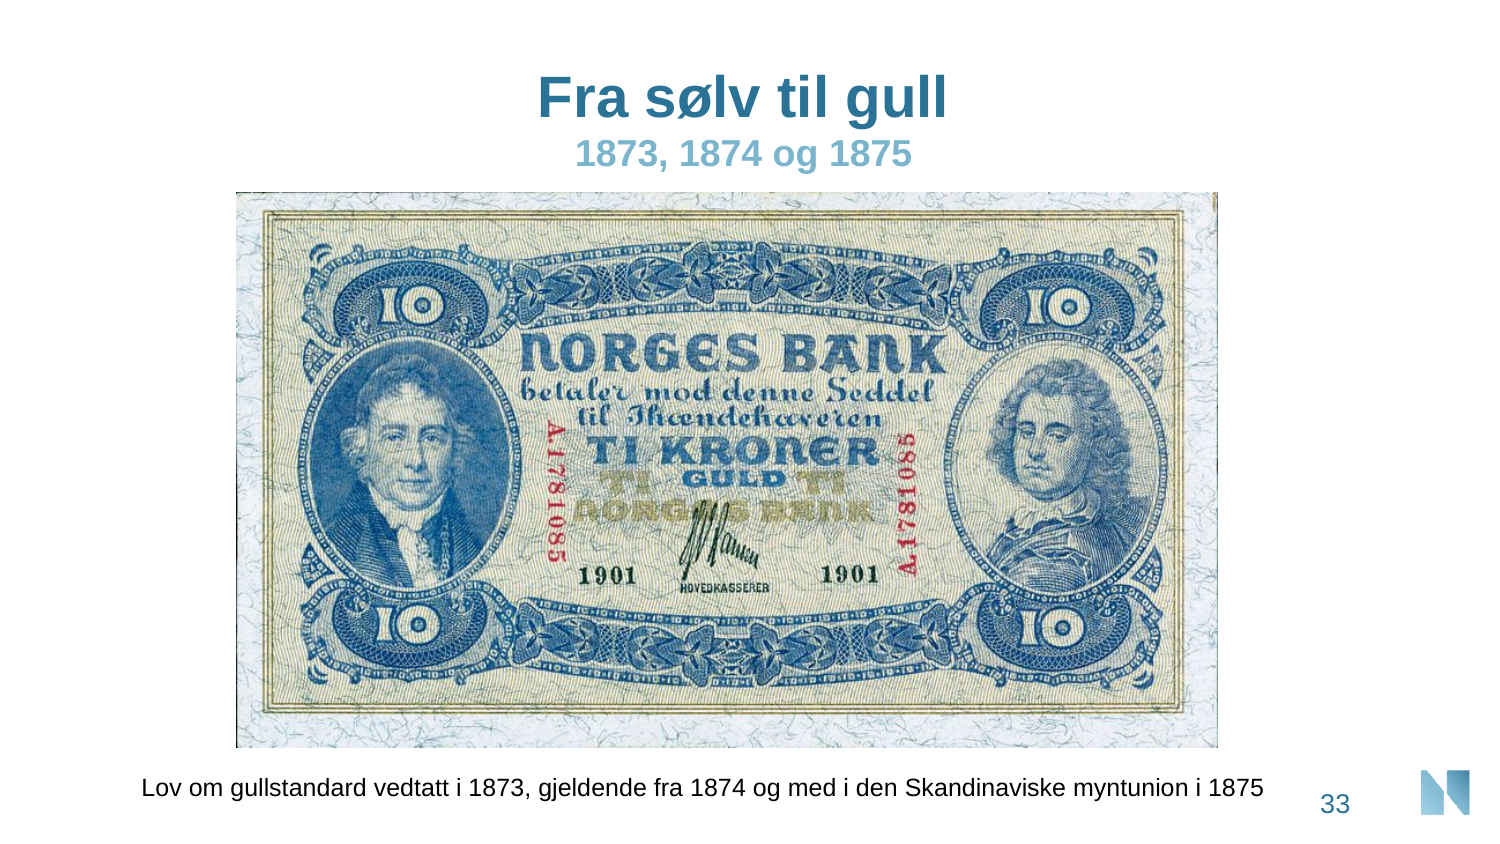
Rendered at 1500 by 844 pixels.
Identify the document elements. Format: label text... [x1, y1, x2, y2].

picture [1421, 770, 1500, 844]
slide_number 33 [1173, 786, 1351, 820]
text_box Lov om gullstandard vedtatt i 1873, gjeldende fra 1874 og med i den Skandinaviske myntunion i 1875 [126, 763, 1282, 809]
subtitle 1873, 1874 og 1875 [130, 129, 1357, 170]
title Fra sølv til gull [130, 50, 1357, 129]
picture [236, 192, 1218, 748]
